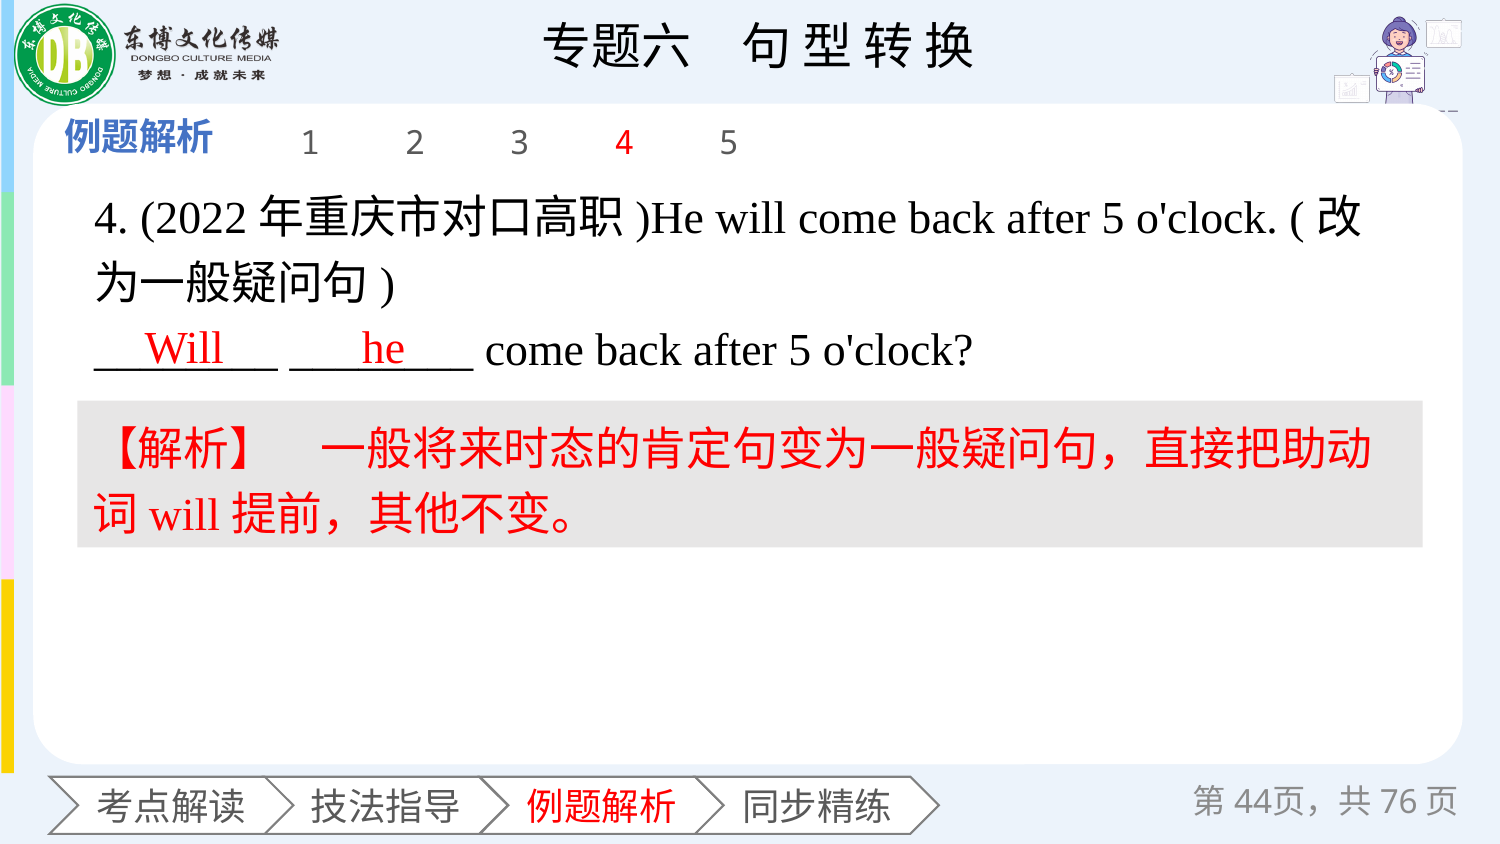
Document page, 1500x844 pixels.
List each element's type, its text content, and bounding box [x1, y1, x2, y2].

text_box 2 [384, 113, 446, 169]
text_box 1 [279, 113, 341, 169]
slide_number 第页，共76页 [1169, 780, 1475, 826]
picture [1312, 0, 1487, 131]
text_box 3 [488, 113, 551, 169]
text_box 4. (2022年重庆市对口高职)He will come back after 5 o'clock. (改为一般疑问句) ________ ________ come back after 5 o'clock? [79, 168, 1418, 382]
picture [14, 3, 280, 106]
text_box Will he [129, 310, 737, 380]
text_box 5 [698, 113, 760, 169]
text_box 【解析】 一般将来时态的肯定句变为一般疑问句，直接把助动词will提前，其他不变。 [77, 400, 1423, 548]
text_box 4 [593, 113, 655, 169]
